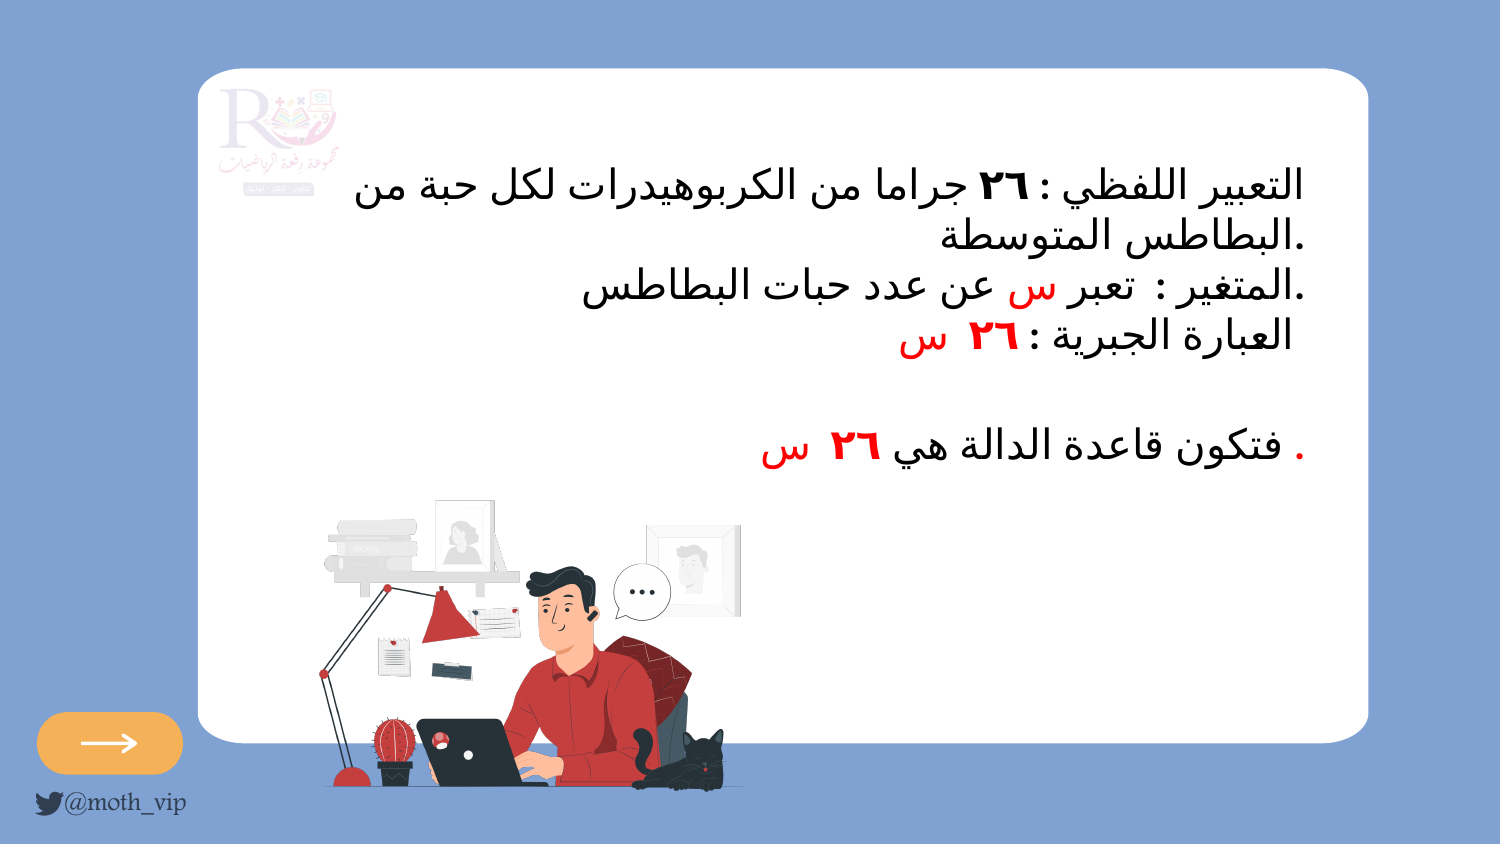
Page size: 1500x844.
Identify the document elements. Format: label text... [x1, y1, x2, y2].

picture [266, 384, 784, 844]
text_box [36, 711, 184, 775]
text_box التعبير اللفظي : ٢٦ جراما من الكربوهيدرات لكل حبة من البطاطس المتوسطة. المتغير : تعبر س عن عدد حبات البطاطس. العبارة الجبرية : ٢٦ س فتكون قاعدة الدالة هي ٢٦ س . [345, 153, 1310, 472]
